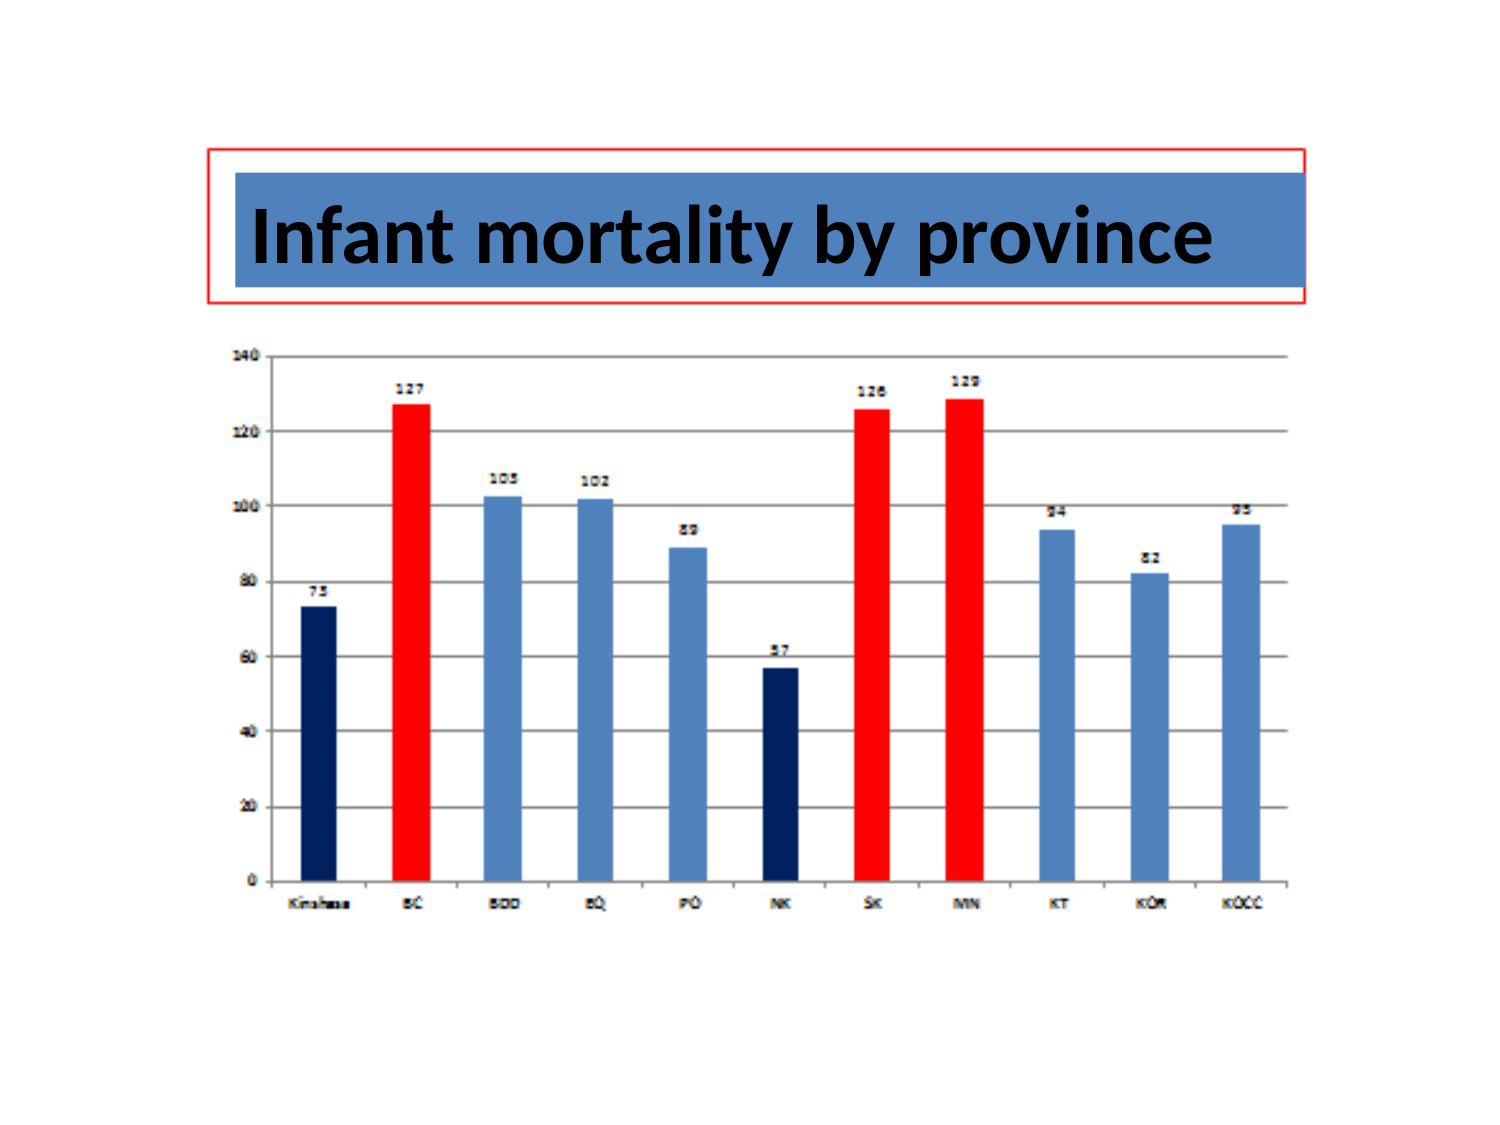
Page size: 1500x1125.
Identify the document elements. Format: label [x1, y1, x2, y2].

picture [147, 113, 1365, 1036]
